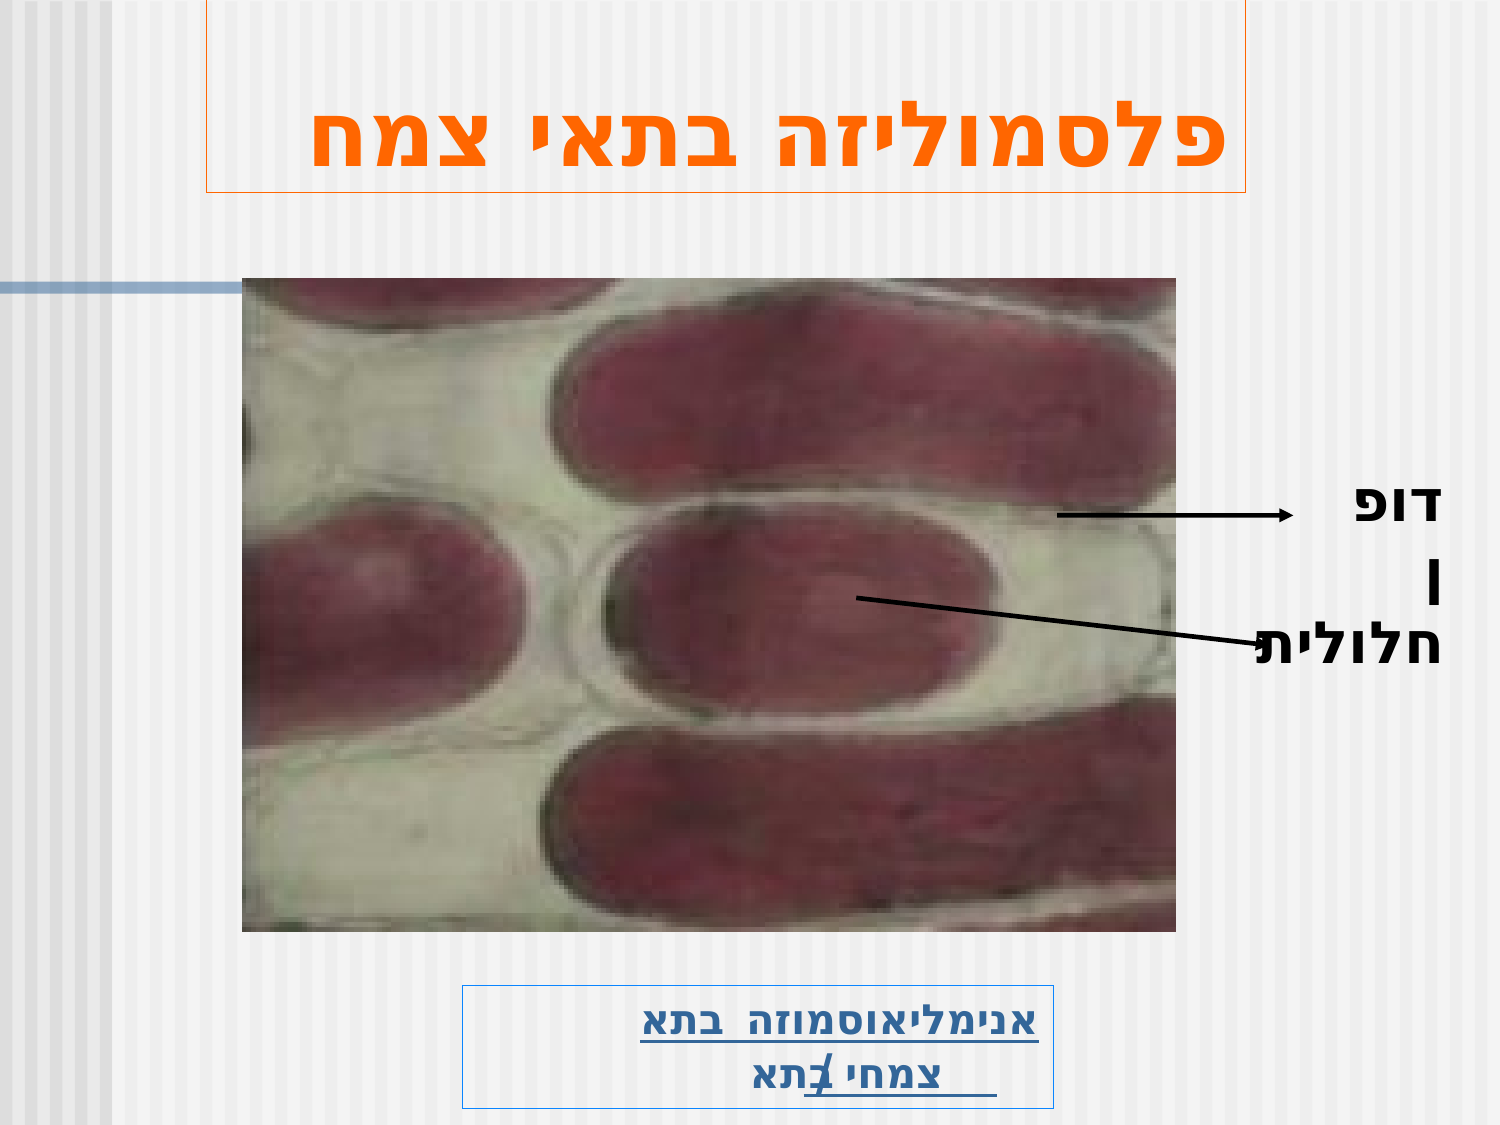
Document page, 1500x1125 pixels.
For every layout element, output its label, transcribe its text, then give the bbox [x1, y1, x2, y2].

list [241, 277, 1176, 932]
text_box [1179, 509, 1294, 522]
text_box דופן [1316, 456, 1459, 597]
text_box [1179, 634, 1270, 651]
title פלסמוליזה בתאי צמח [206, 0, 1246, 193]
text_box אוסמוזה בתא אנימלי / בתא צמחי [462, 985, 1054, 1109]
text_box חלולית [1222, 597, 1459, 683]
